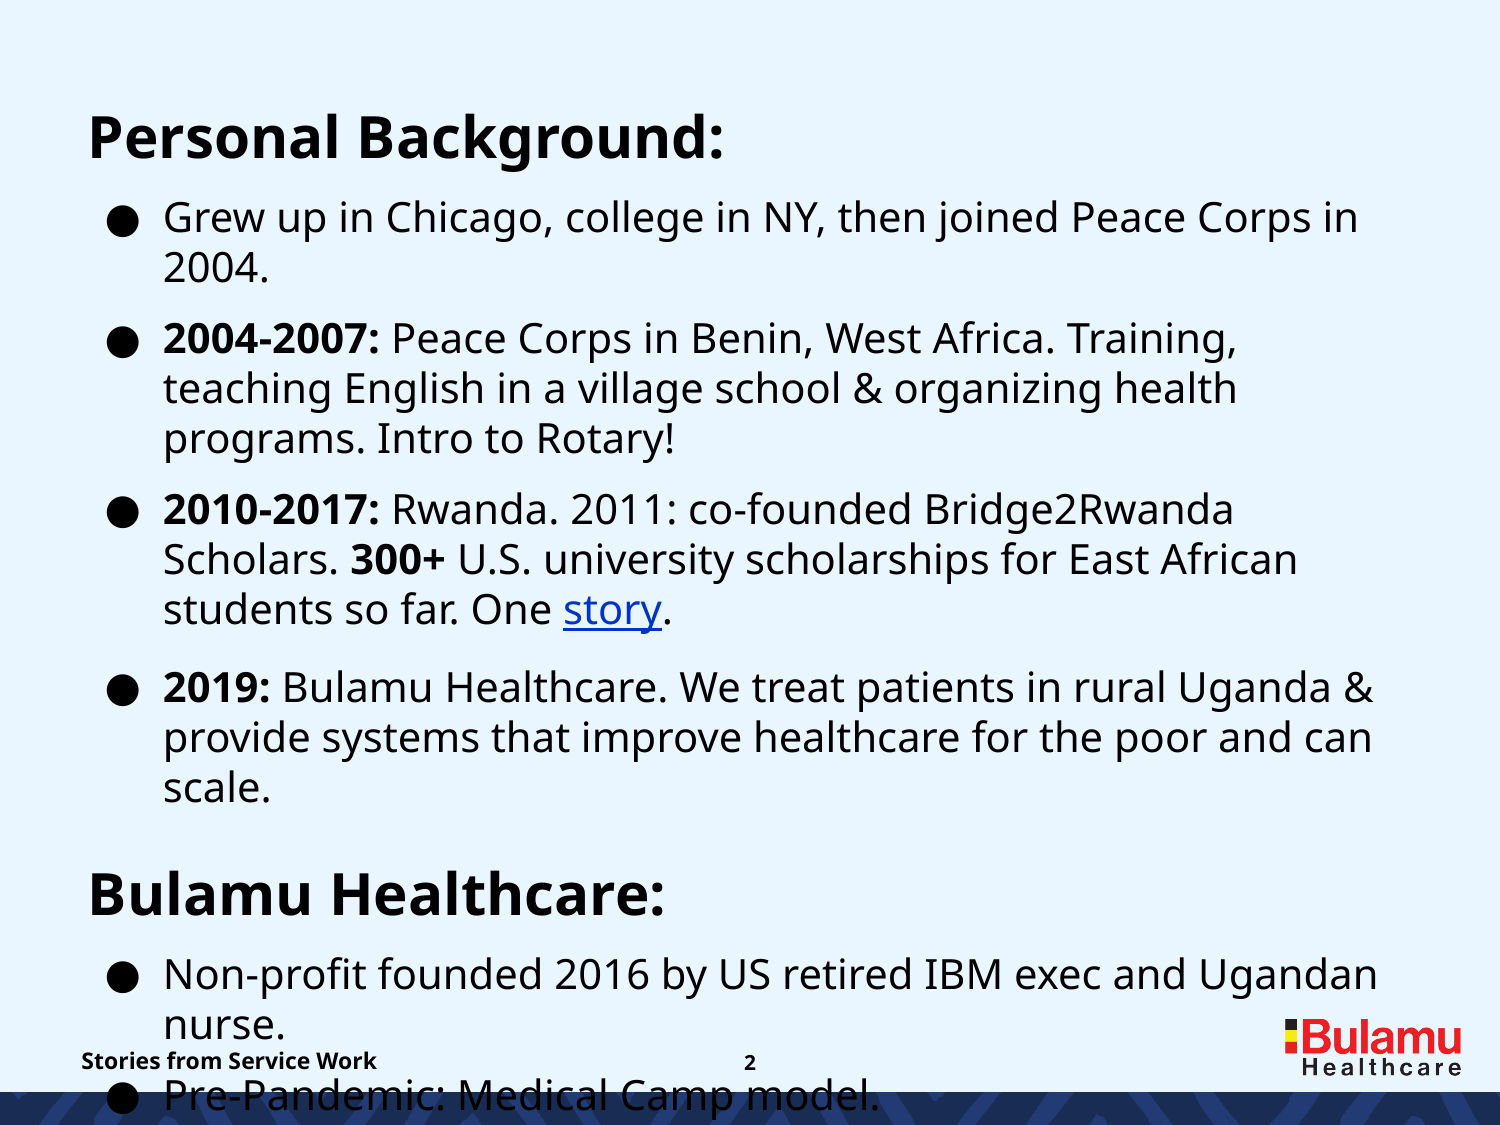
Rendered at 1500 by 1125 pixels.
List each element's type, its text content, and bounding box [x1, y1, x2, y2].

picture [0, 1092, 1500, 1125]
picture [1285, 1019, 1461, 1076]
text_box Personal Background: Grew up in Chicago, college in NY, then joined Peace Corps in 2004. 2004-2007: Peace Corps in Benin, West Africa. Training, teaching English in a village school & organizing health programs. Intro to Rotary! 2010-2017: Rwanda. 2011: co-founded Bridge2Rwanda Scholars. 300+ U.S. university scholarships for East African students so far. One story. 2019: Bulamu Healthcare. We treat patients in rural Uganda & provide systems that improve healthcare for the poor and can scale. Bulamu Healthcare: Non-profit founded 2016 by US retired IBM exec and Ugandan nurse. Pre-Pandemic: Medical Camp model. Feb. 2020: Treated 17,200 patients in 1 week for $5 per patient. [72, 92, 1423, 261]
